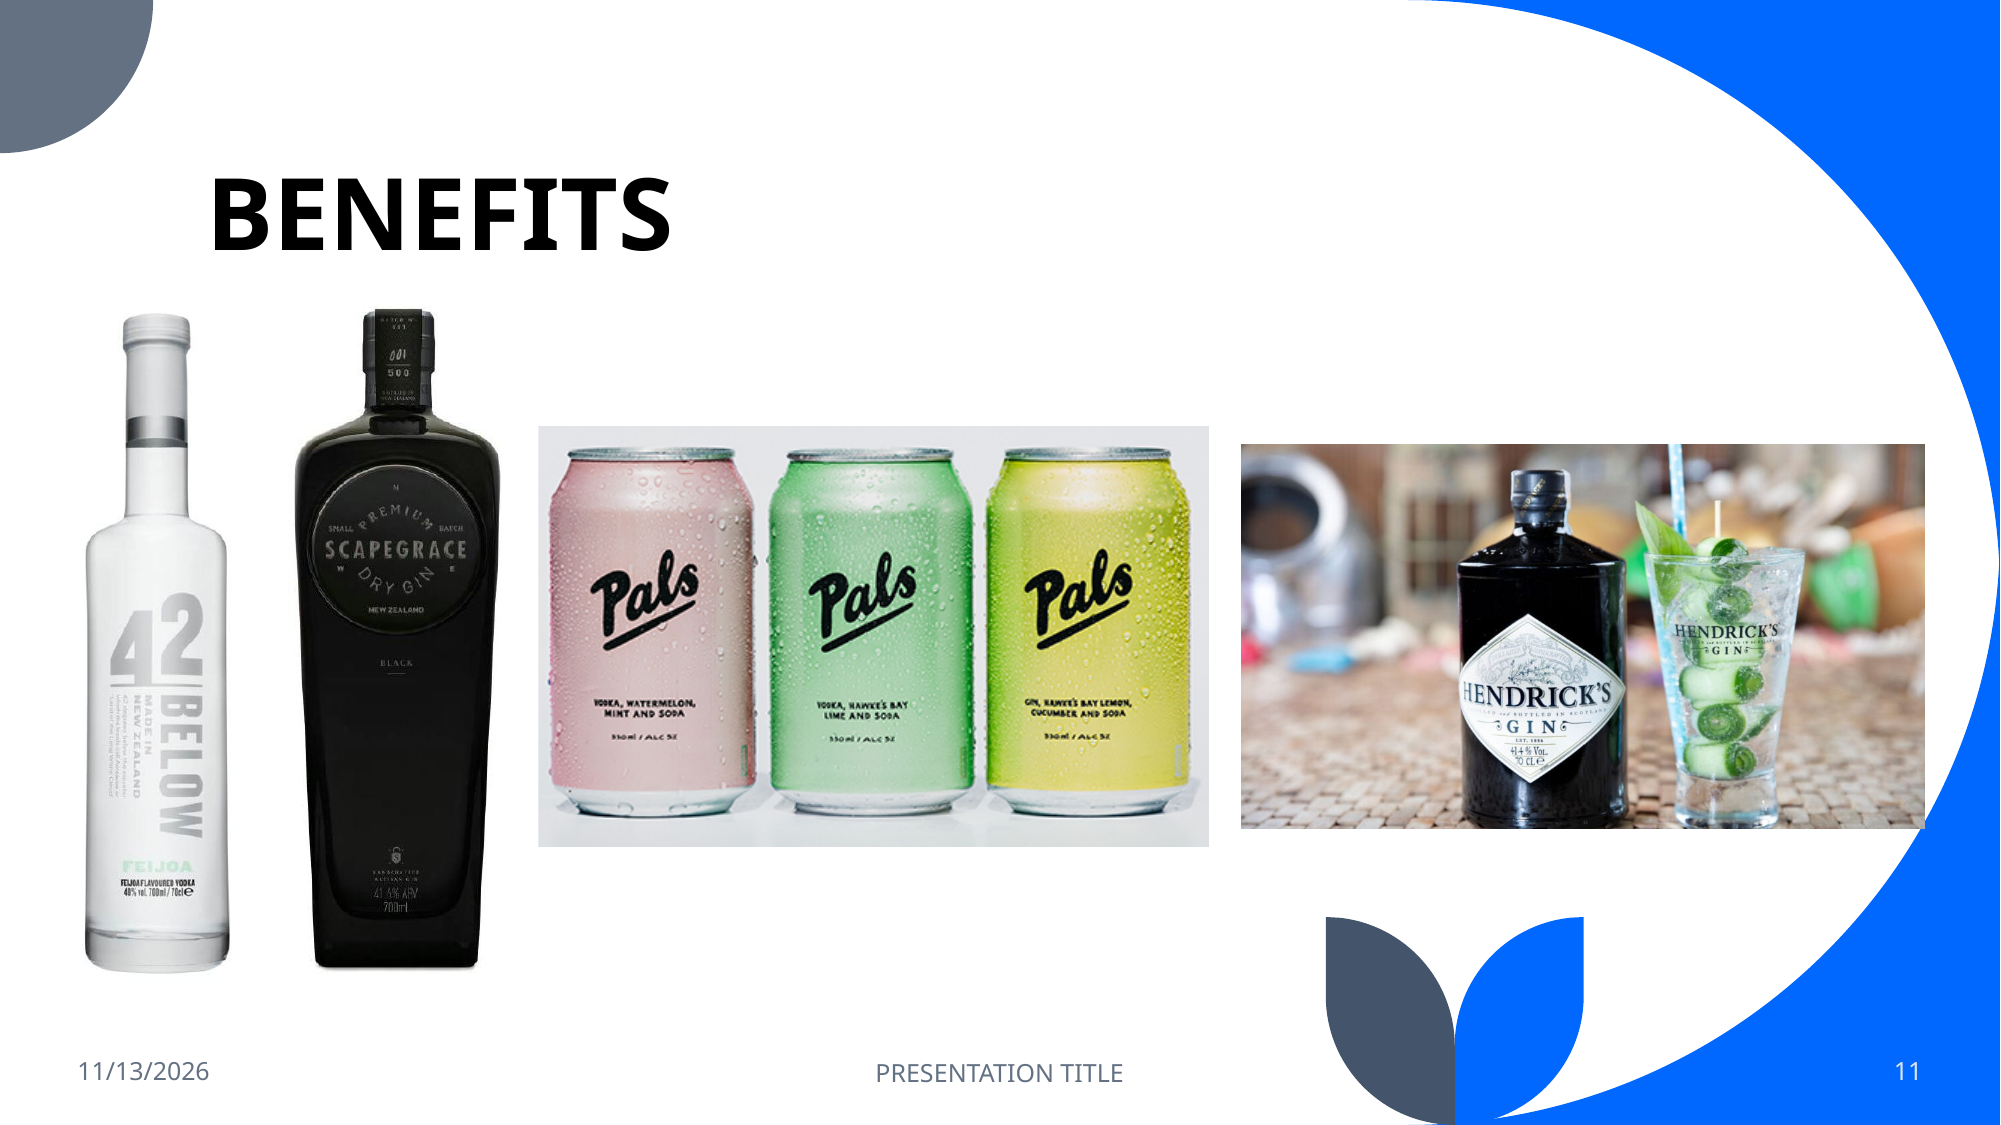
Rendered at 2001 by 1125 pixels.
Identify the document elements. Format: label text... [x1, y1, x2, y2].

picture [538, 426, 1209, 847]
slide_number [62, 1042, 513, 1103]
picture [1241, 444, 1925, 829]
title BENEFITS [191, 62, 1796, 280]
picture [48, 298, 526, 982]
footer PRESENTATION TITLE [662, 1042, 1338, 1103]
slide_number 11 [1665, 1042, 1938, 1103]
